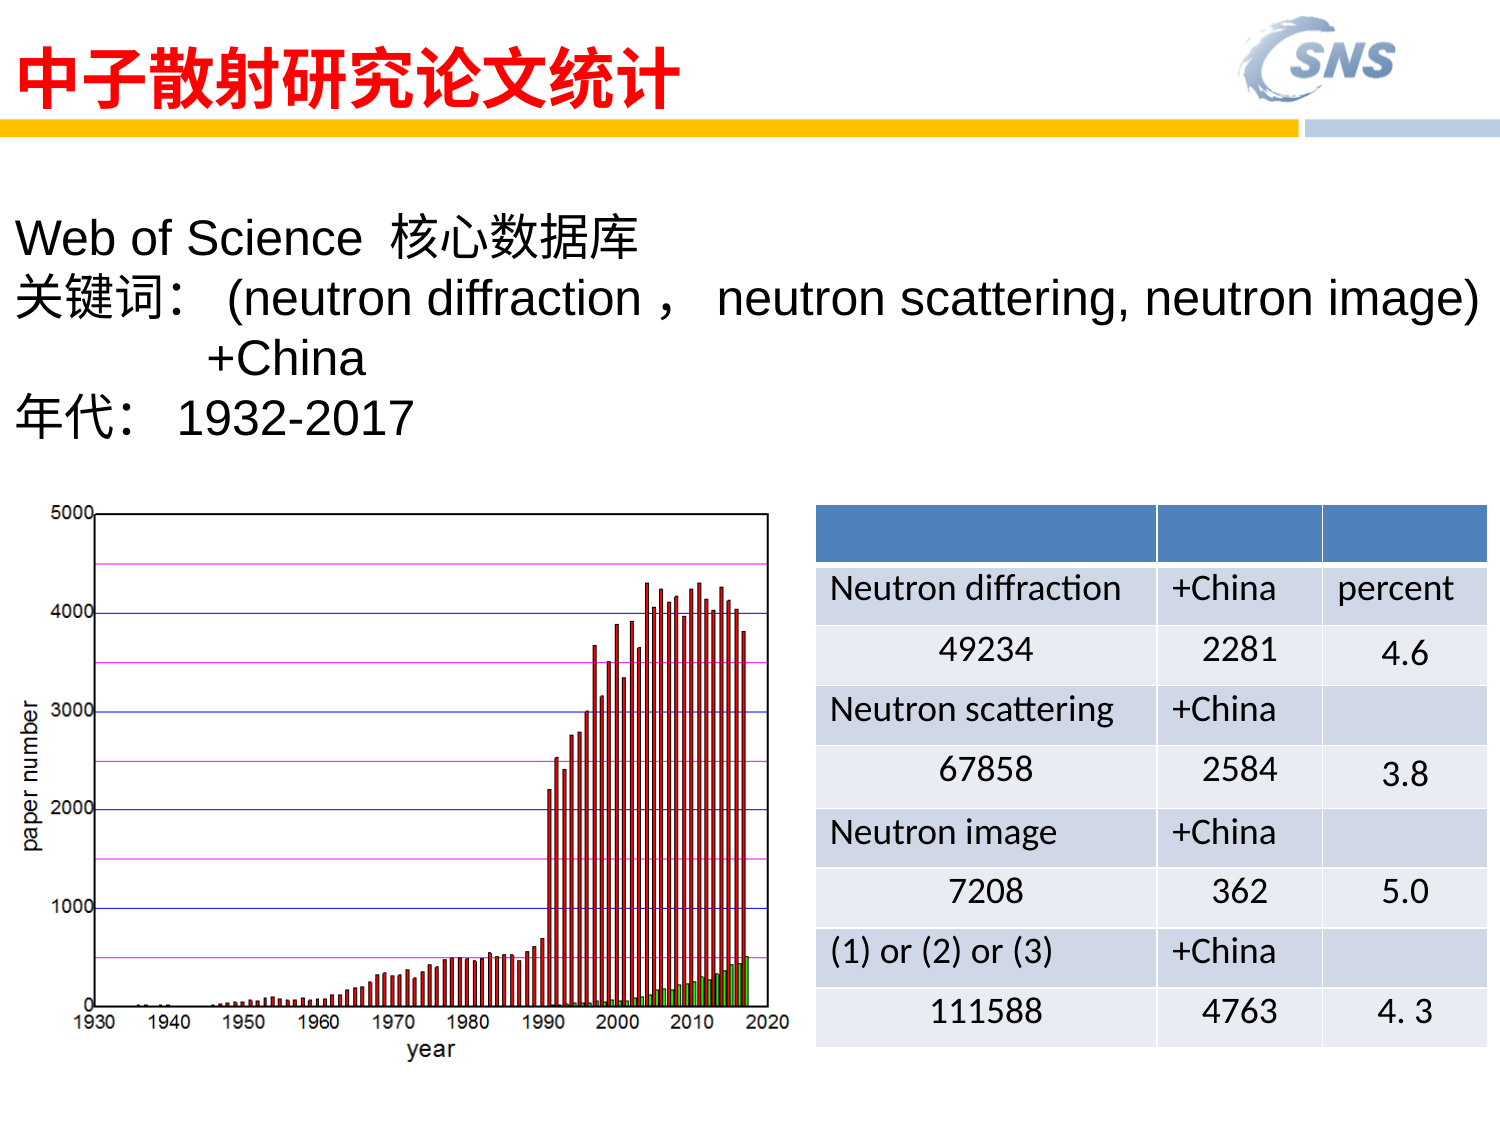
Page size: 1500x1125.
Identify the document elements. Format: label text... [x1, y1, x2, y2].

table_cell 67858 [816, 746, 1156, 808]
table_cell +China [1158, 929, 1322, 987]
table_cell 2281 [1158, 626, 1322, 685]
table_header [1158, 505, 1322, 562]
table_cell 5.0 [1323, 869, 1487, 927]
table_header [816, 505, 1156, 562]
picture [0, 491, 810, 1071]
text_box 中子散射研究论文统计 [0, 23, 727, 106]
table_cell percent [1323, 568, 1487, 625]
table_cell 4.6 [1323, 626, 1487, 685]
table_cell 111588 [816, 989, 1156, 1047]
table_cell 362 [1158, 869, 1322, 927]
text_box Web of Science 核心数据库 关键词：(neutron diffraction，neutron scattering, neutron image) +China 年代：1932-2017 [0, 197, 1500, 453]
table_cell [1323, 929, 1487, 987]
table_cell Neutron scattering [816, 686, 1156, 745]
table_cell [1323, 686, 1487, 745]
table_cell 4763 [1158, 989, 1322, 1047]
table_cell +China [1158, 686, 1322, 745]
table_cell +China [1158, 568, 1322, 625]
table_cell 2584 [1158, 746, 1322, 808]
table_cell Neutron diffraction [816, 568, 1156, 625]
table_cell +China [1158, 809, 1322, 867]
table_cell 3.8 [1323, 746, 1487, 808]
table_header [1323, 505, 1487, 562]
table_cell [1323, 809, 1487, 867]
table_cell 4. 3 [1323, 989, 1487, 1047]
table_cell (1) or (2) or (3) [816, 929, 1156, 987]
table_cell 49234 [816, 626, 1156, 685]
picture [1230, 11, 1397, 106]
table_cell 7208 [816, 869, 1156, 927]
text_box [0, 117, 1301, 139]
text_box [1303, 117, 1500, 139]
table_cell Neutron image [816, 809, 1156, 867]
